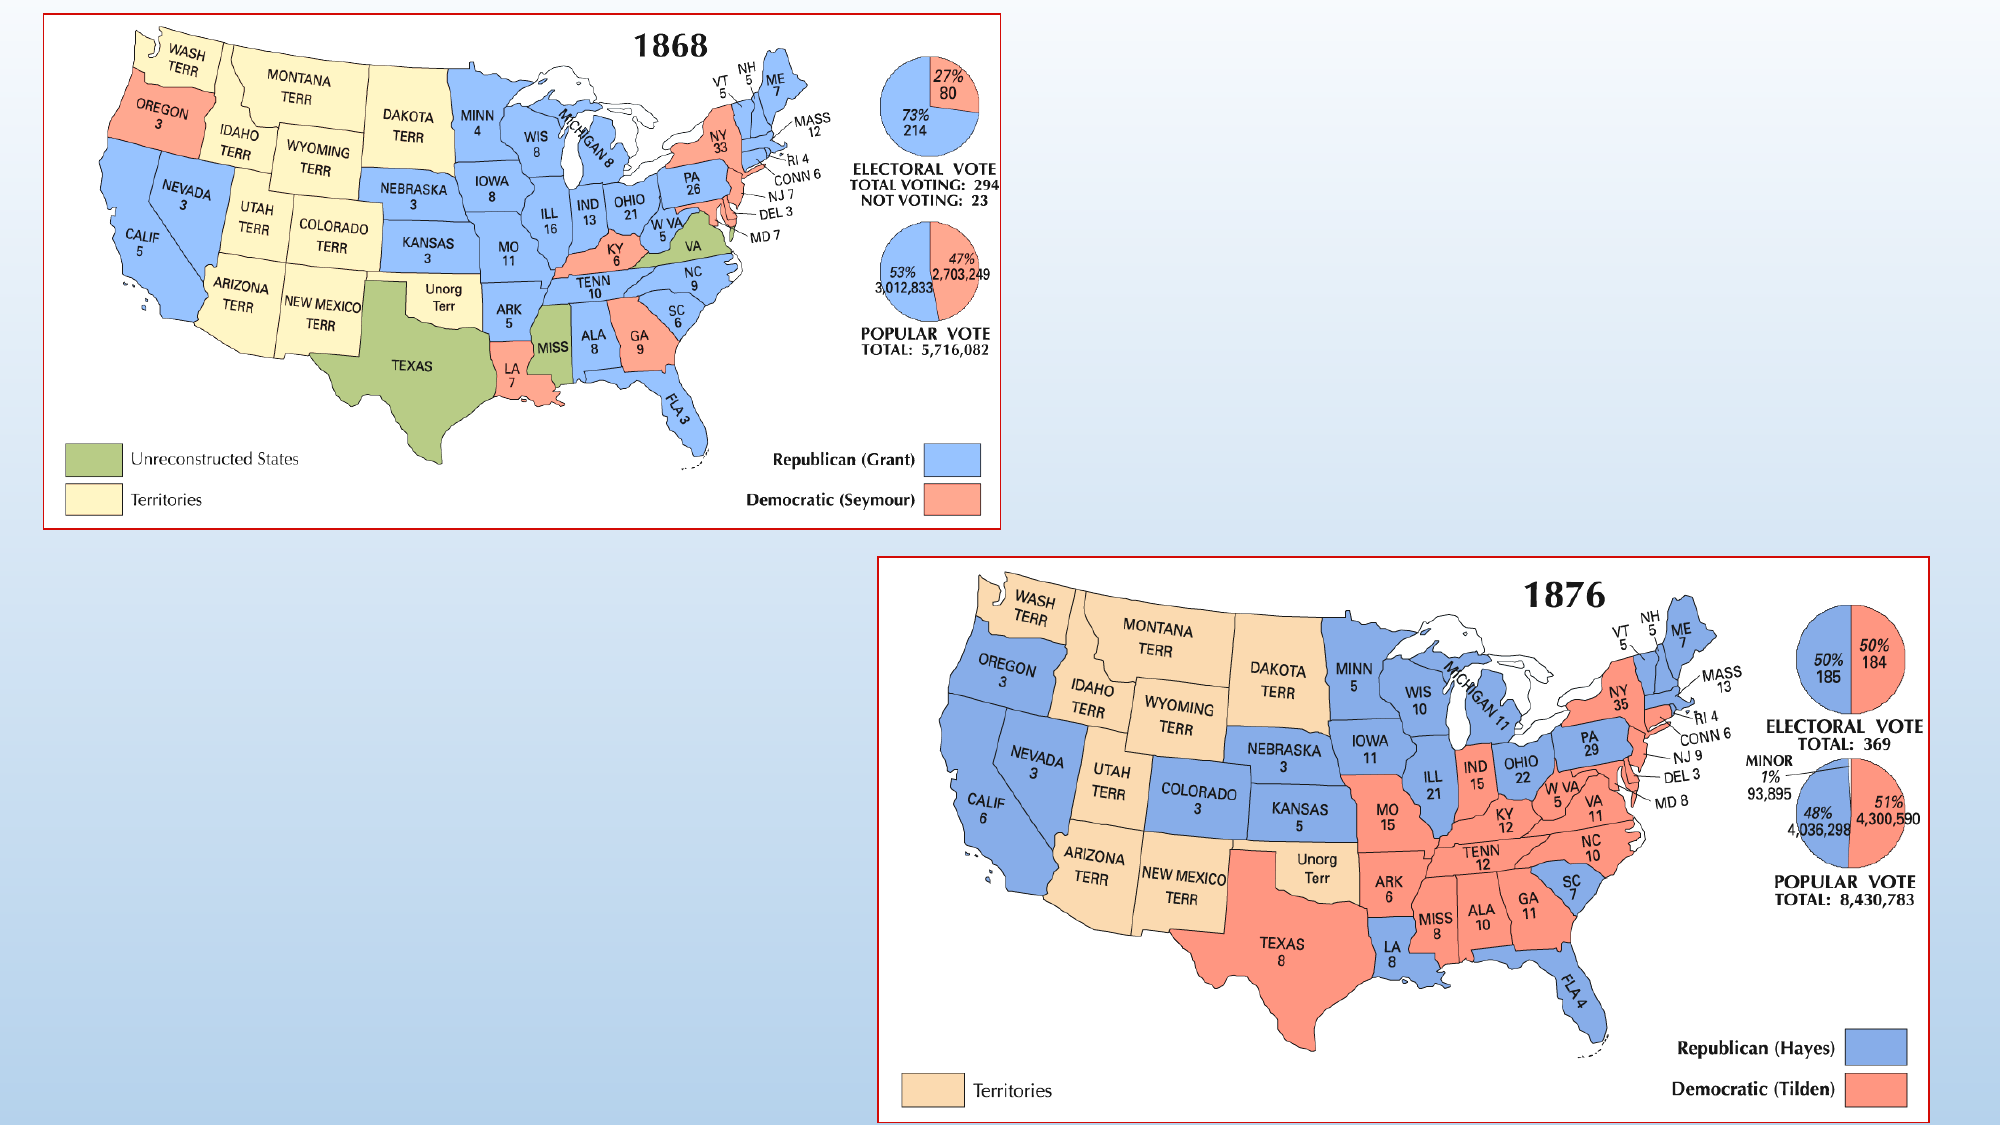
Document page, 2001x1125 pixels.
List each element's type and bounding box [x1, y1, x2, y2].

list [44, 14, 1000, 529]
picture [878, 557, 1928, 1122]
